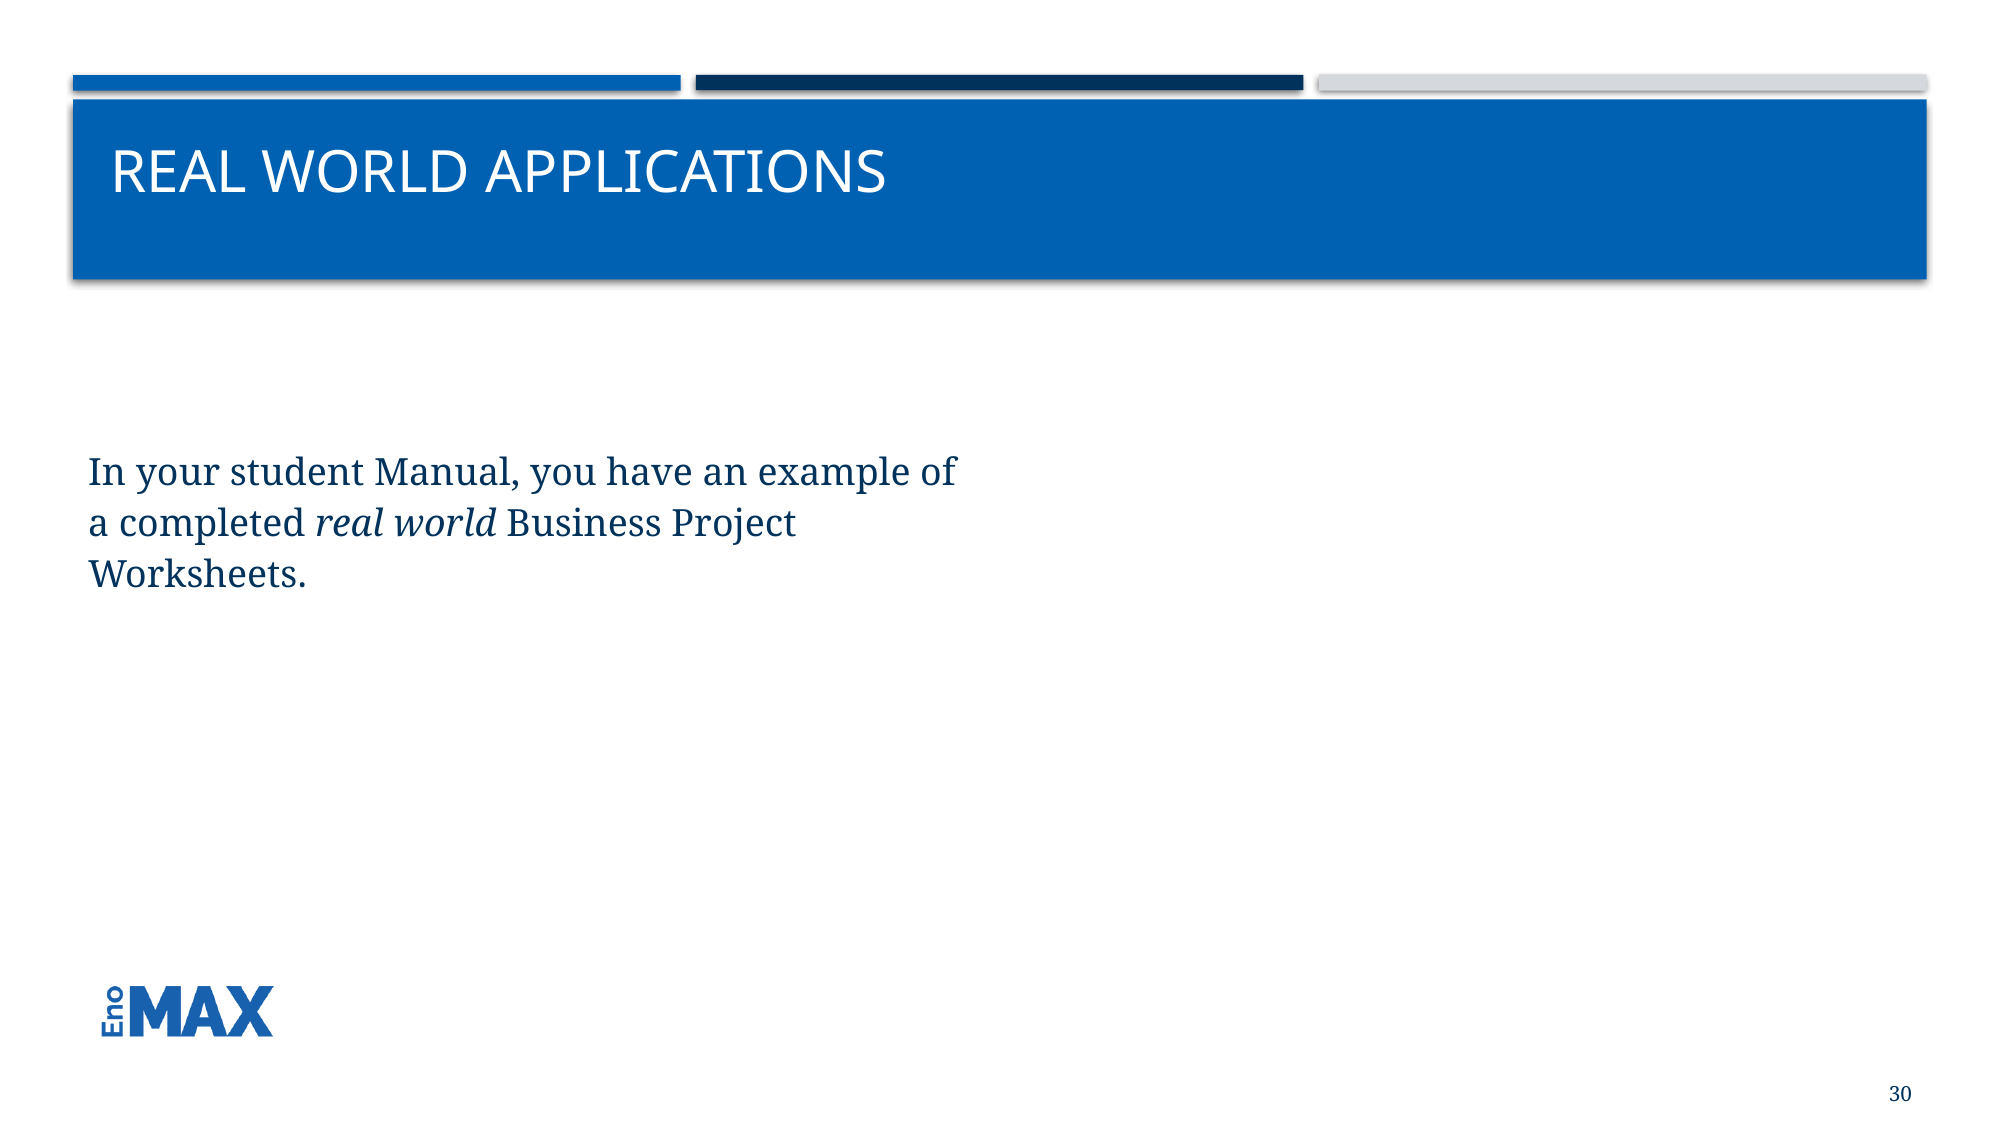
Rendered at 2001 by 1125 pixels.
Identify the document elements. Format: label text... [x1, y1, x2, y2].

list In your student Manual, you have an example of a completed real world Business Project Worksheets. [73, 304, 979, 946]
title Real World Applications [95, 119, 1905, 282]
slide_number 30 [1754, 1065, 1927, 1125]
picture [95, 976, 280, 1046]
